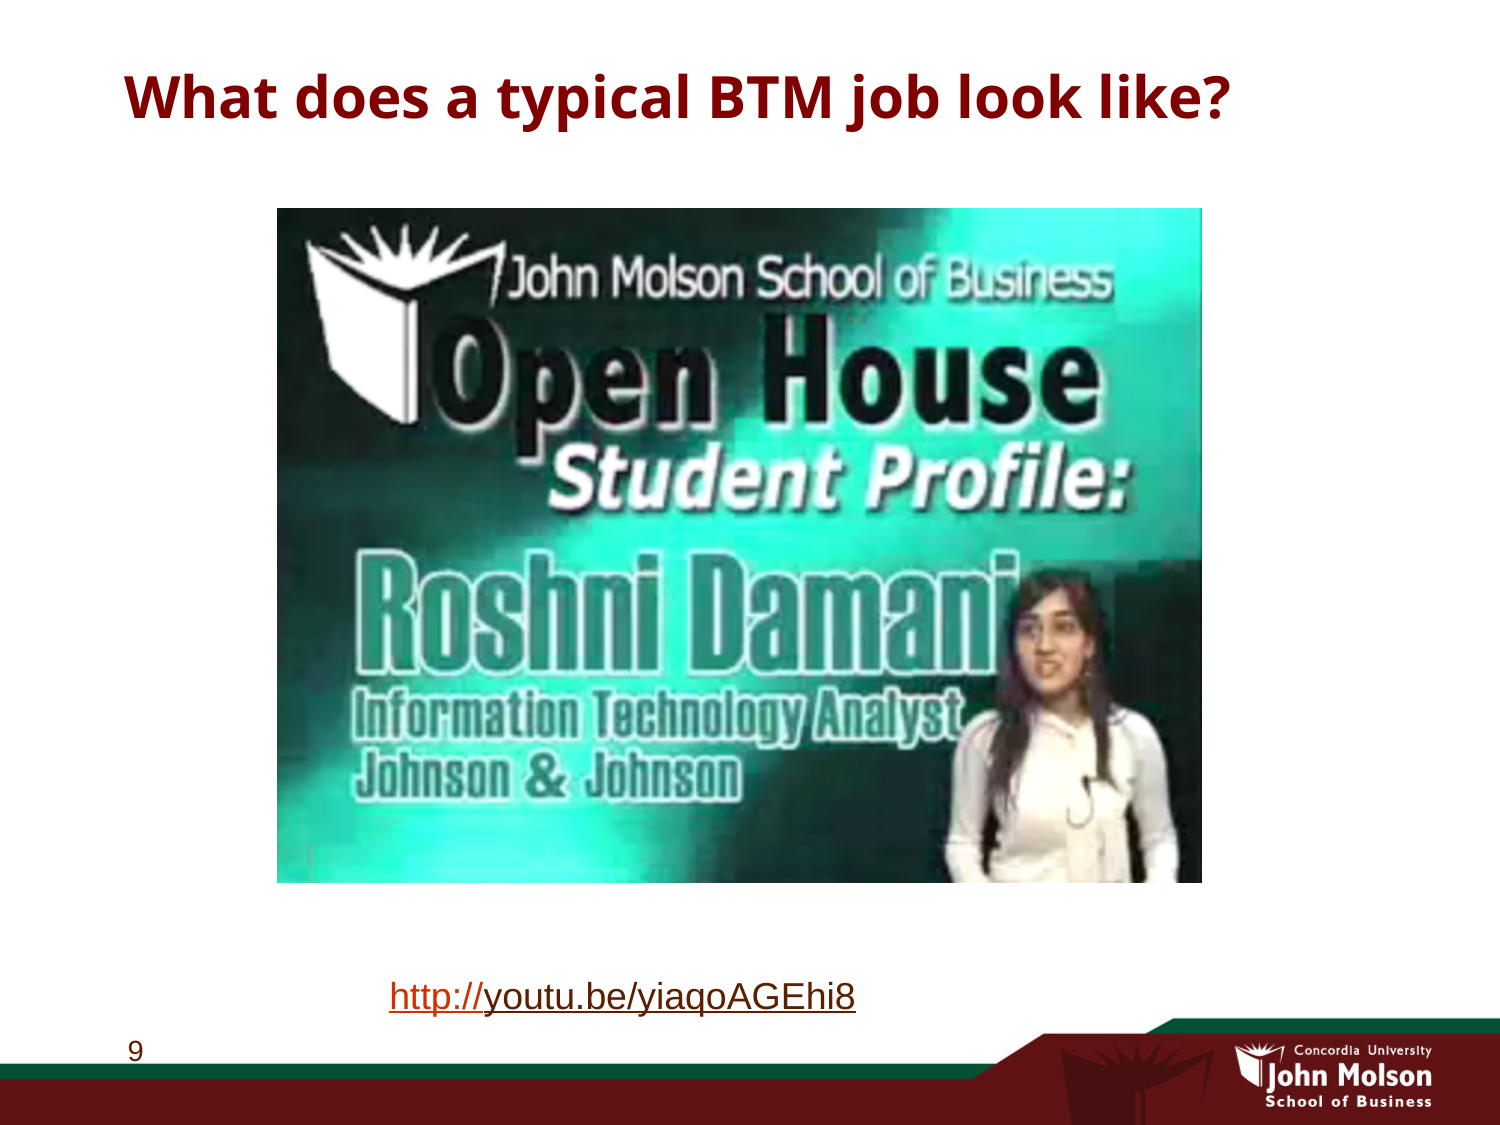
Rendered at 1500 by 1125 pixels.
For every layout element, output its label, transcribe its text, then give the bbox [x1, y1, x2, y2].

slide_number 9 [112, 1024, 226, 1101]
title What does a typical BTM job look like? [109, 42, 1385, 138]
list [277, 207, 1202, 884]
picture [0, 0, 1500, 1125]
text_box http://youtu.be/yiaqoAGEhi8 [374, 964, 882, 1025]
